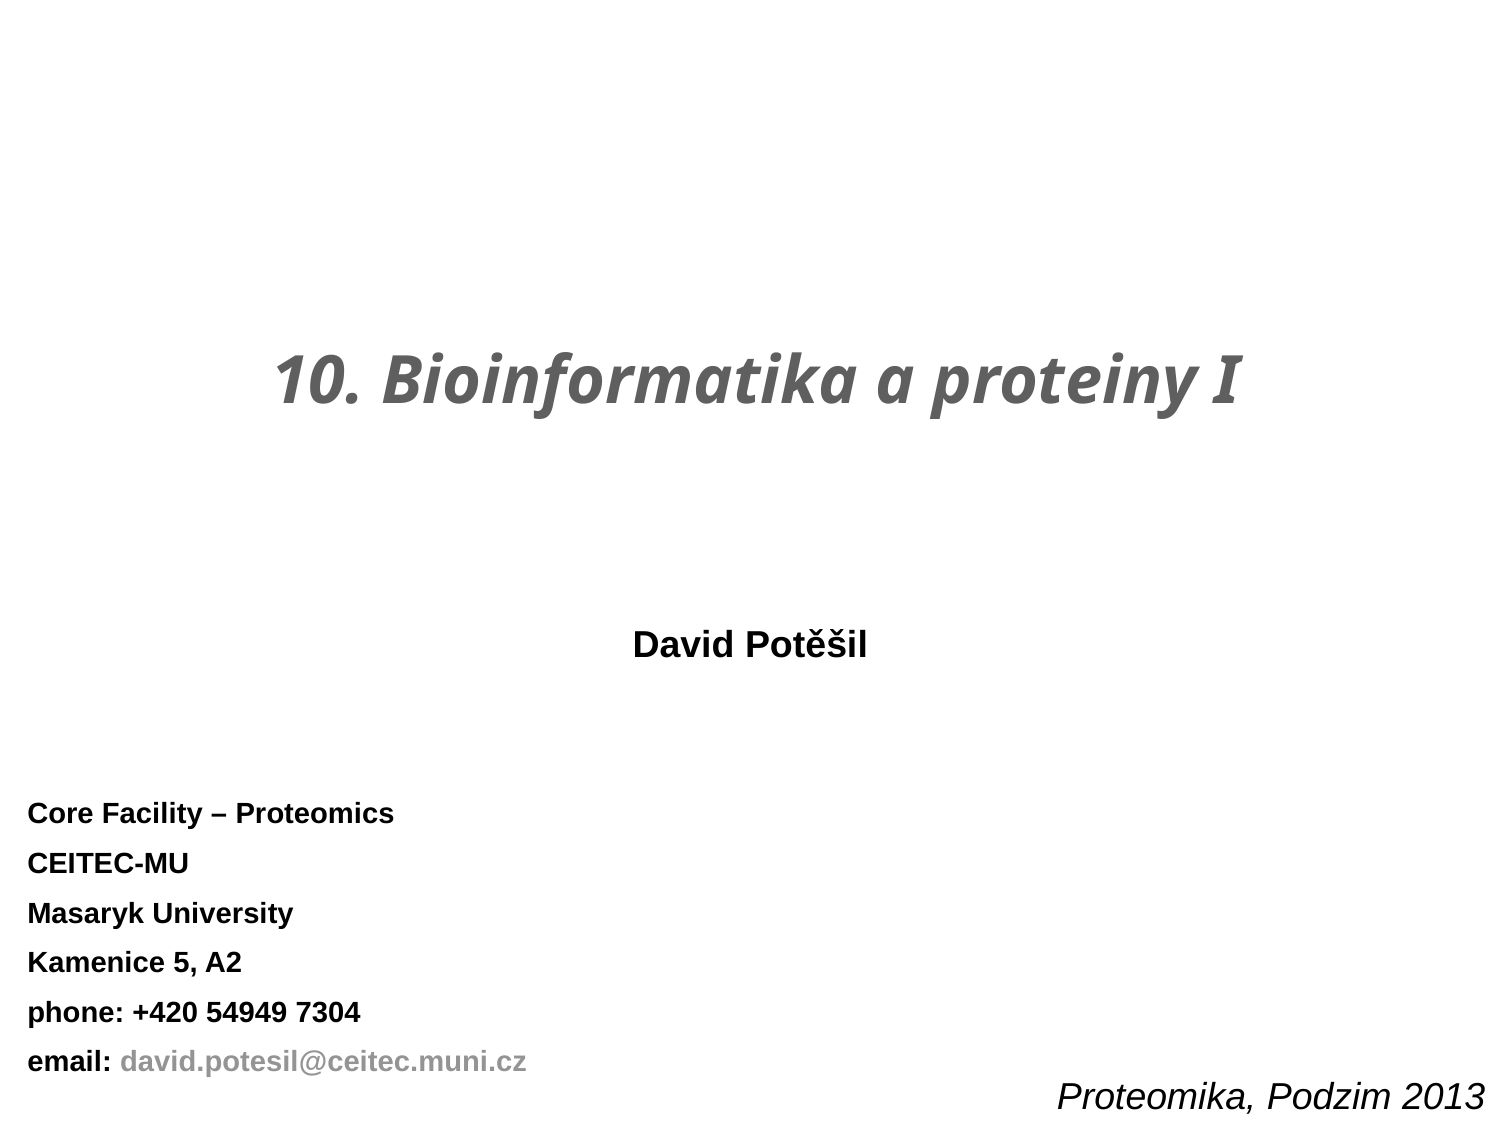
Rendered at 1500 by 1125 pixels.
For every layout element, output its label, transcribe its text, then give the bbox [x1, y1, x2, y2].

text_box 10. Bioinformatika a proteiny I [62, 329, 1450, 425]
text_box Core Facility – Proteomics CEITEC-MU Masaryk University Kamenice 5, A2 phone: +420 54949 7304 email: david.potesil@ceitec.muni.cz [12, 787, 763, 1085]
text_box David Potěšil [42, 612, 1459, 673]
text_box Proteomika, Podzim 2013 [1012, 1064, 1500, 1125]
